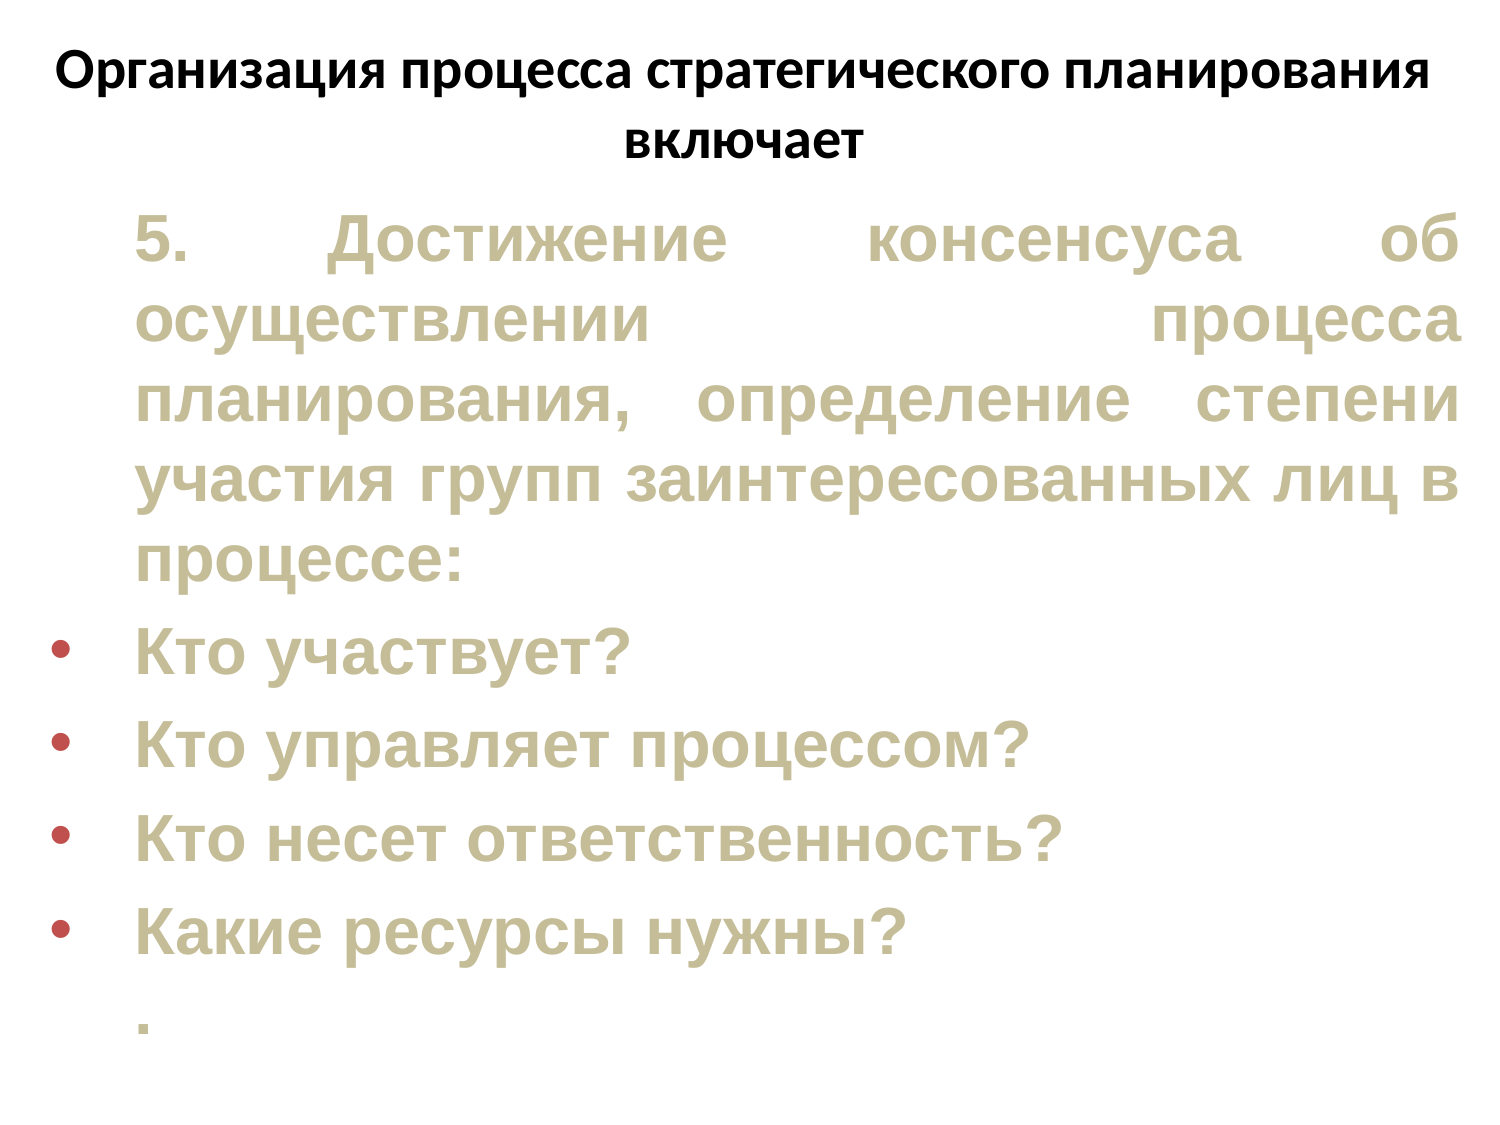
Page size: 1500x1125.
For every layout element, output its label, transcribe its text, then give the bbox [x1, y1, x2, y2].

text_box 5. Достижение консенсуса об осуществлении процесса планирования, определение степени участия групп заинтересованных лиц в процессе: Кто участвует? Кто управляет процессом? Кто несет ответственность? Какие ресурсы нужны? . [35, 187, 1477, 1005]
title Организация процесса стратегического планирования включает [35, 35, 1454, 165]
